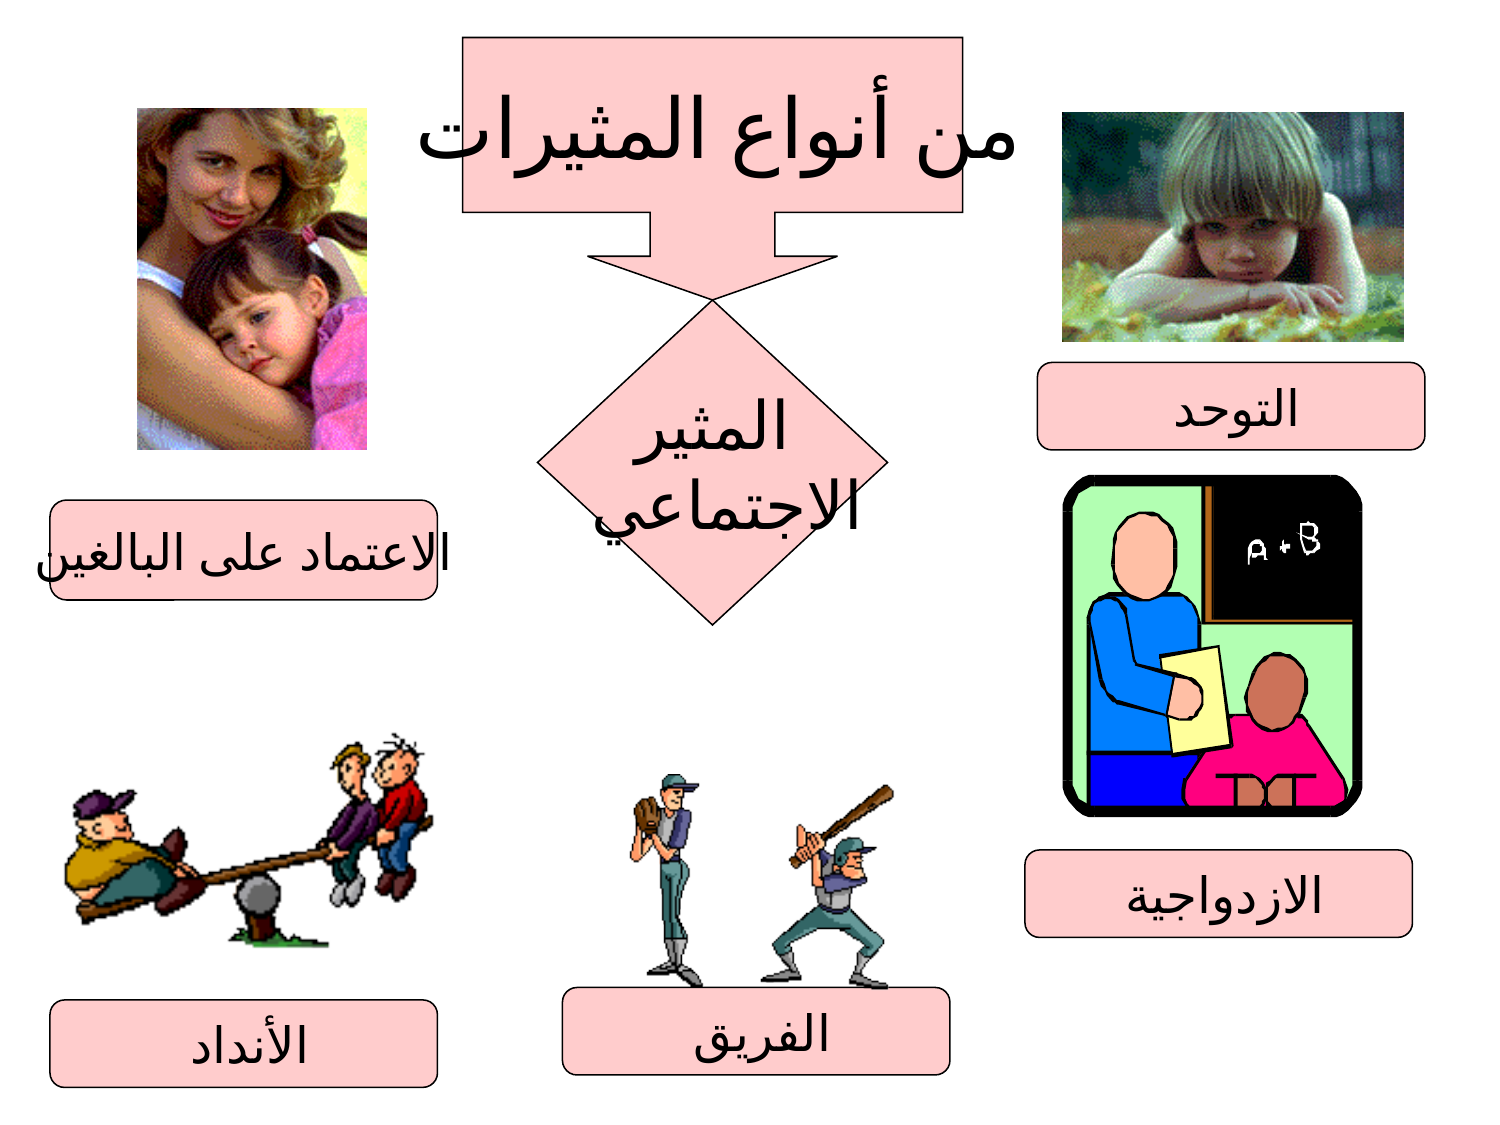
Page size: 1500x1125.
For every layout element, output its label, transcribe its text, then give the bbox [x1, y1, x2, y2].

text_box المثير الاجتماعي [537, 299, 888, 625]
picture [549, 749, 1041, 994]
text_box الفريق [562, 995, 950, 1075]
text_box الأنداد [49, 999, 438, 1088]
picture [37, 649, 488, 951]
picture [1062, 474, 1363, 818]
picture [137, 108, 367, 451]
text_box الازدواجية [1045, 849, 1413, 938]
picture [1062, 112, 1404, 342]
text_box من أنواع المثيرات [462, 37, 963, 300]
text_box التوحد [1037, 362, 1425, 450]
text_box الاعتماد على البالغين [49, 500, 438, 601]
